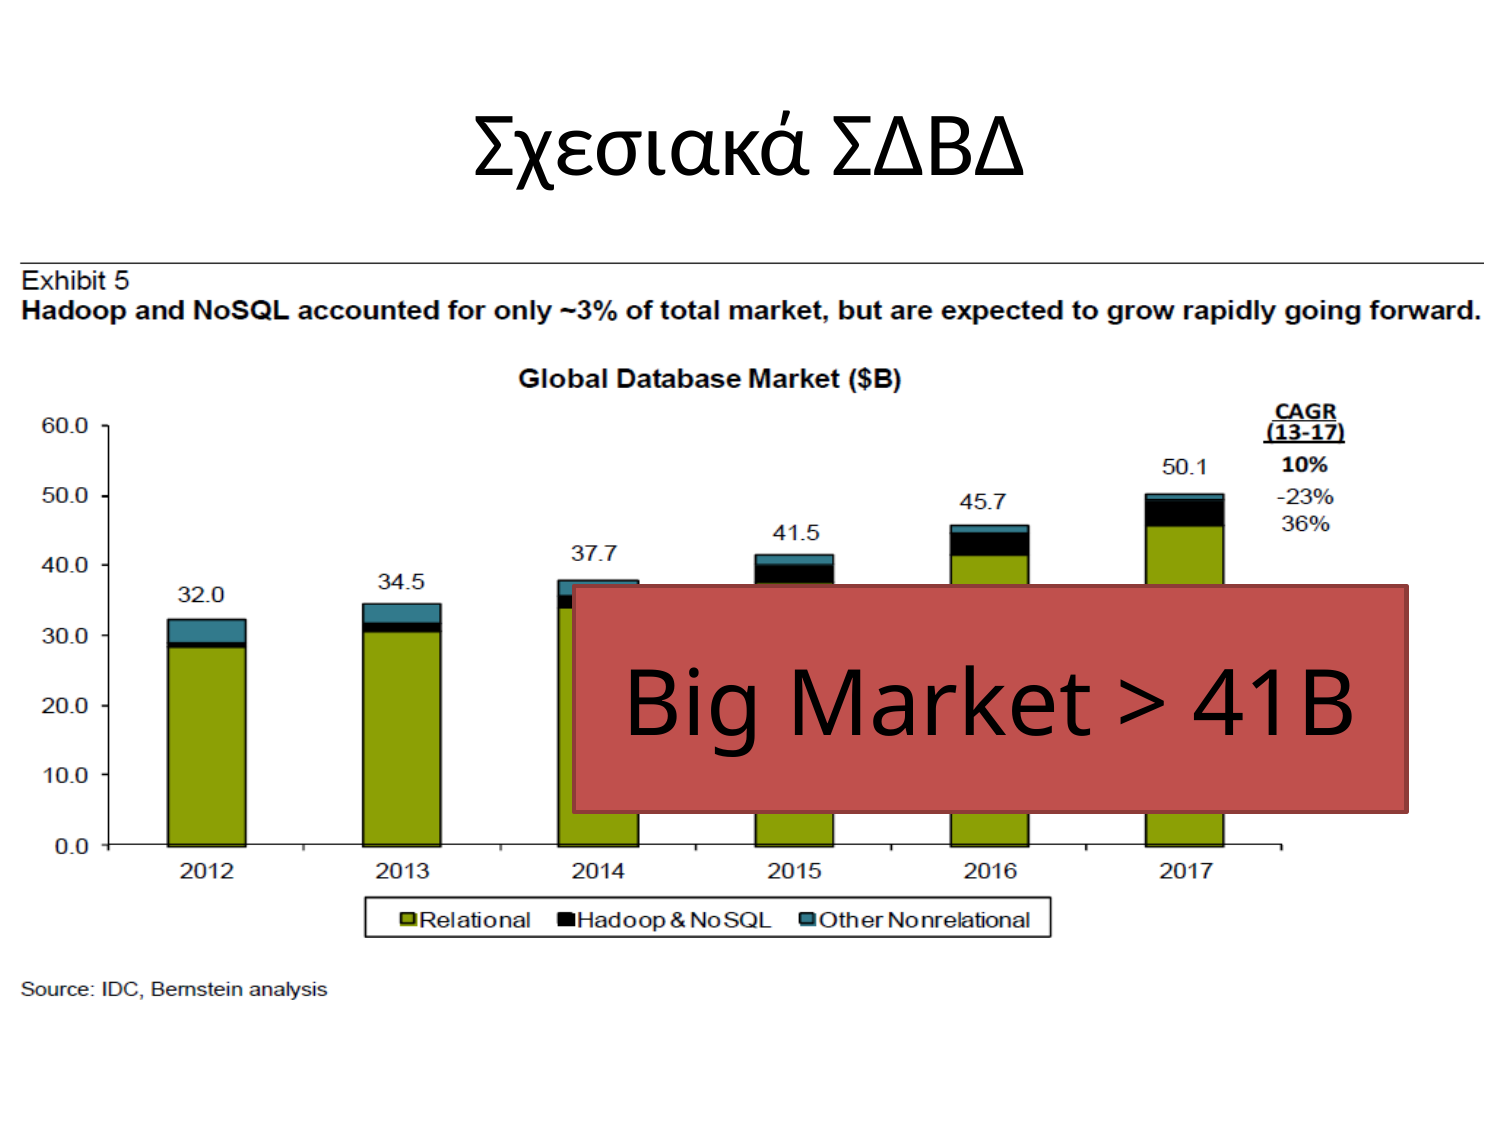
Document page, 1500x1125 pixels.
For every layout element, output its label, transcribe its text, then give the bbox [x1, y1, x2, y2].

title Σχεσιακά ΣΔΒΔ [75, 45, 1425, 233]
picture [16, 255, 1484, 1009]
